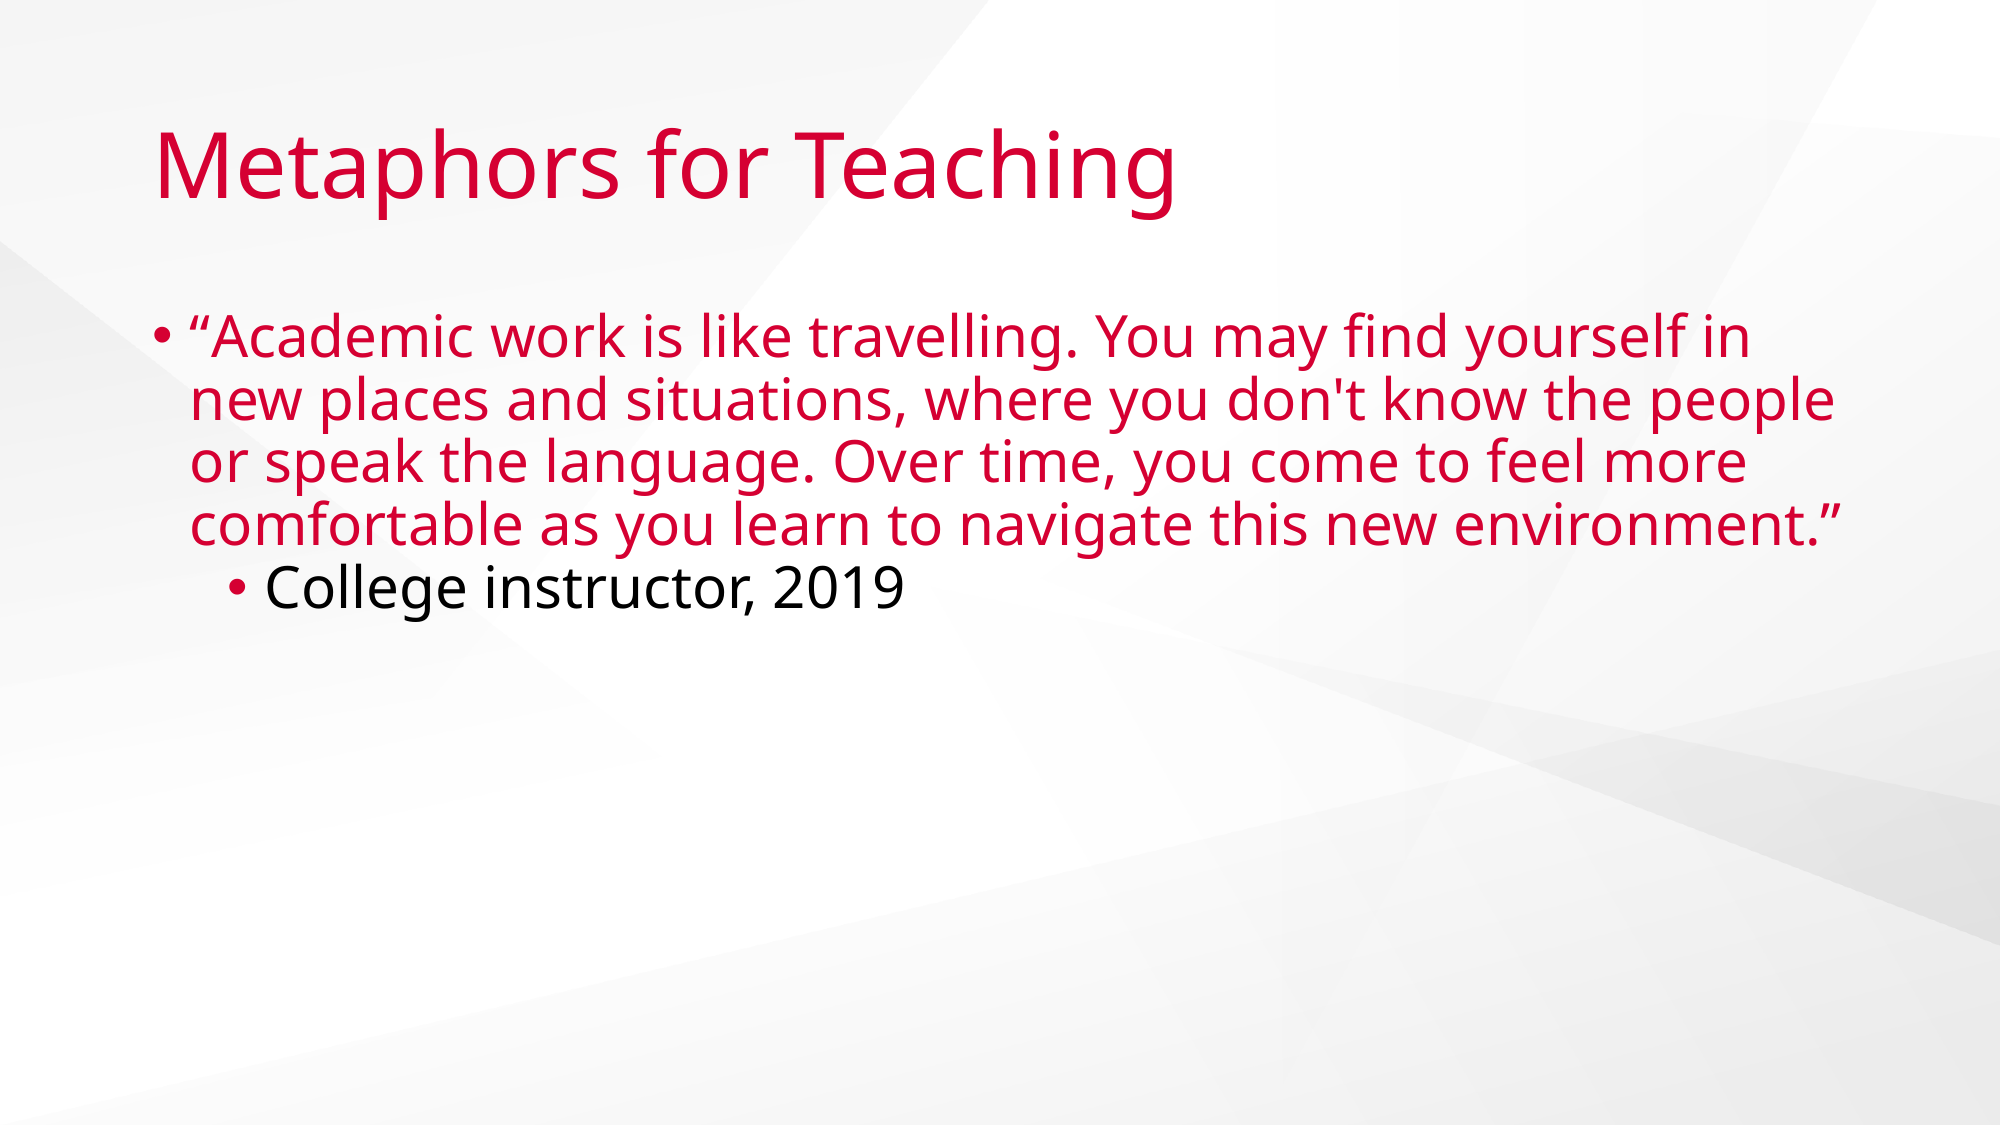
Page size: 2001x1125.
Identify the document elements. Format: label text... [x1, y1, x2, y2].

list “Academic work is like travelling. You may find yourself in new places and situations, where you don't know the people or speak the language. Over time, you come to feel more comfortable as you learn to navigate this new environment.” College instructor, 2019 [137, 299, 1863, 1014]
picture [0, 0, 2000, 1125]
title Metaphors for Teaching [137, 59, 1863, 278]
